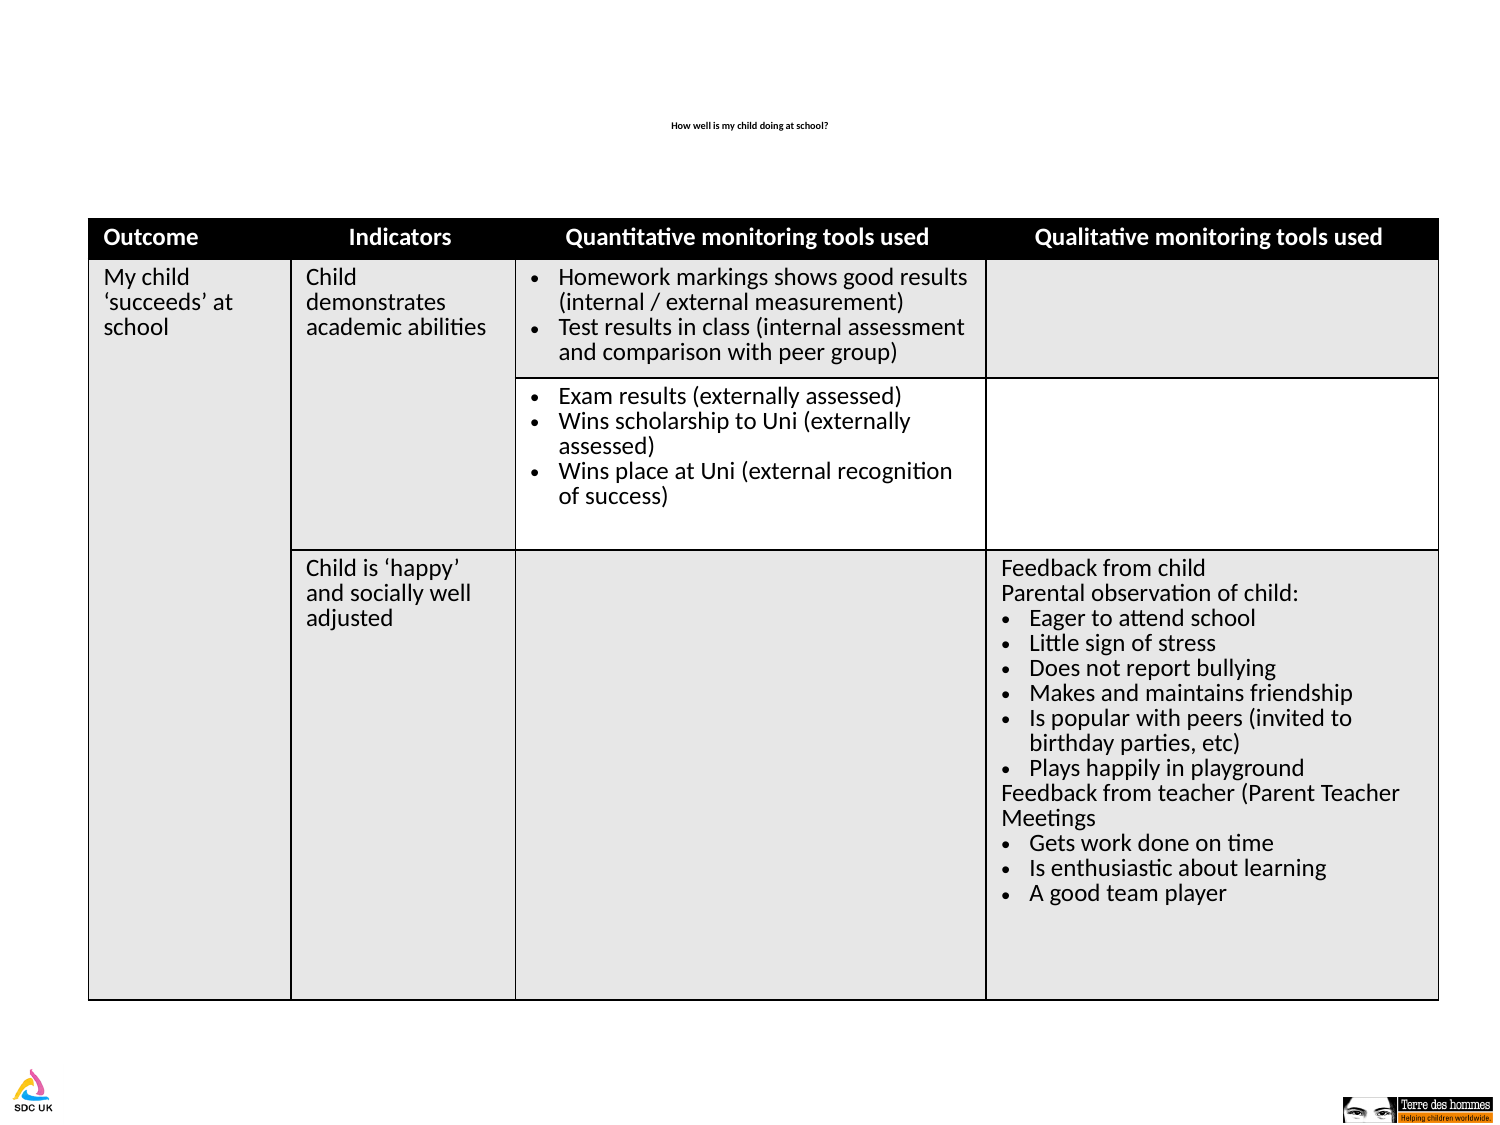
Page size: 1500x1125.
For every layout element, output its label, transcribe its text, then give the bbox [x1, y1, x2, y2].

table_header Quantitative monitoring tools used [516, 220, 985, 258]
table_cell My child ‘succeeds’ at school [89, 260, 290, 999]
table_header Outcome [89, 220, 290, 258]
table_header Qualitative monitoring tools used [987, 220, 1438, 258]
table_cell Homework markings shows good results (internal / external measurement) Test results in class (internal assessment and comparison with peer group) [516, 260, 985, 377]
title How well is my child doing at school? [75, 78, 1425, 173]
table_cell Feedback from child Parental observation of child: Eager to attend school Little sign of stress Does not report bullying Makes and maintains friendship Is popular with peers (invited to birthday parties, etc) Plays happily in playground Feedback from teacher (Parent Teacher Meetings Gets work done on time Is enthusiastic about learning A good team player [987, 551, 1438, 999]
table_cell Child demonstrates academic abilities [292, 260, 515, 549]
table_cell [516, 551, 985, 999]
table_cell Child is ‘happy’ and socially well adjusted [292, 551, 515, 999]
table_header Indicators [292, 220, 515, 258]
table_cell [987, 379, 1438, 549]
picture [0, 1064, 64, 1125]
picture [1343, 1097, 1494, 1124]
table_cell Exam results (externally assessed) Wins scholarship to Uni (externally assessed) Wins place at Uni (external recognition of success) [516, 379, 985, 549]
table_cell [987, 260, 1438, 377]
